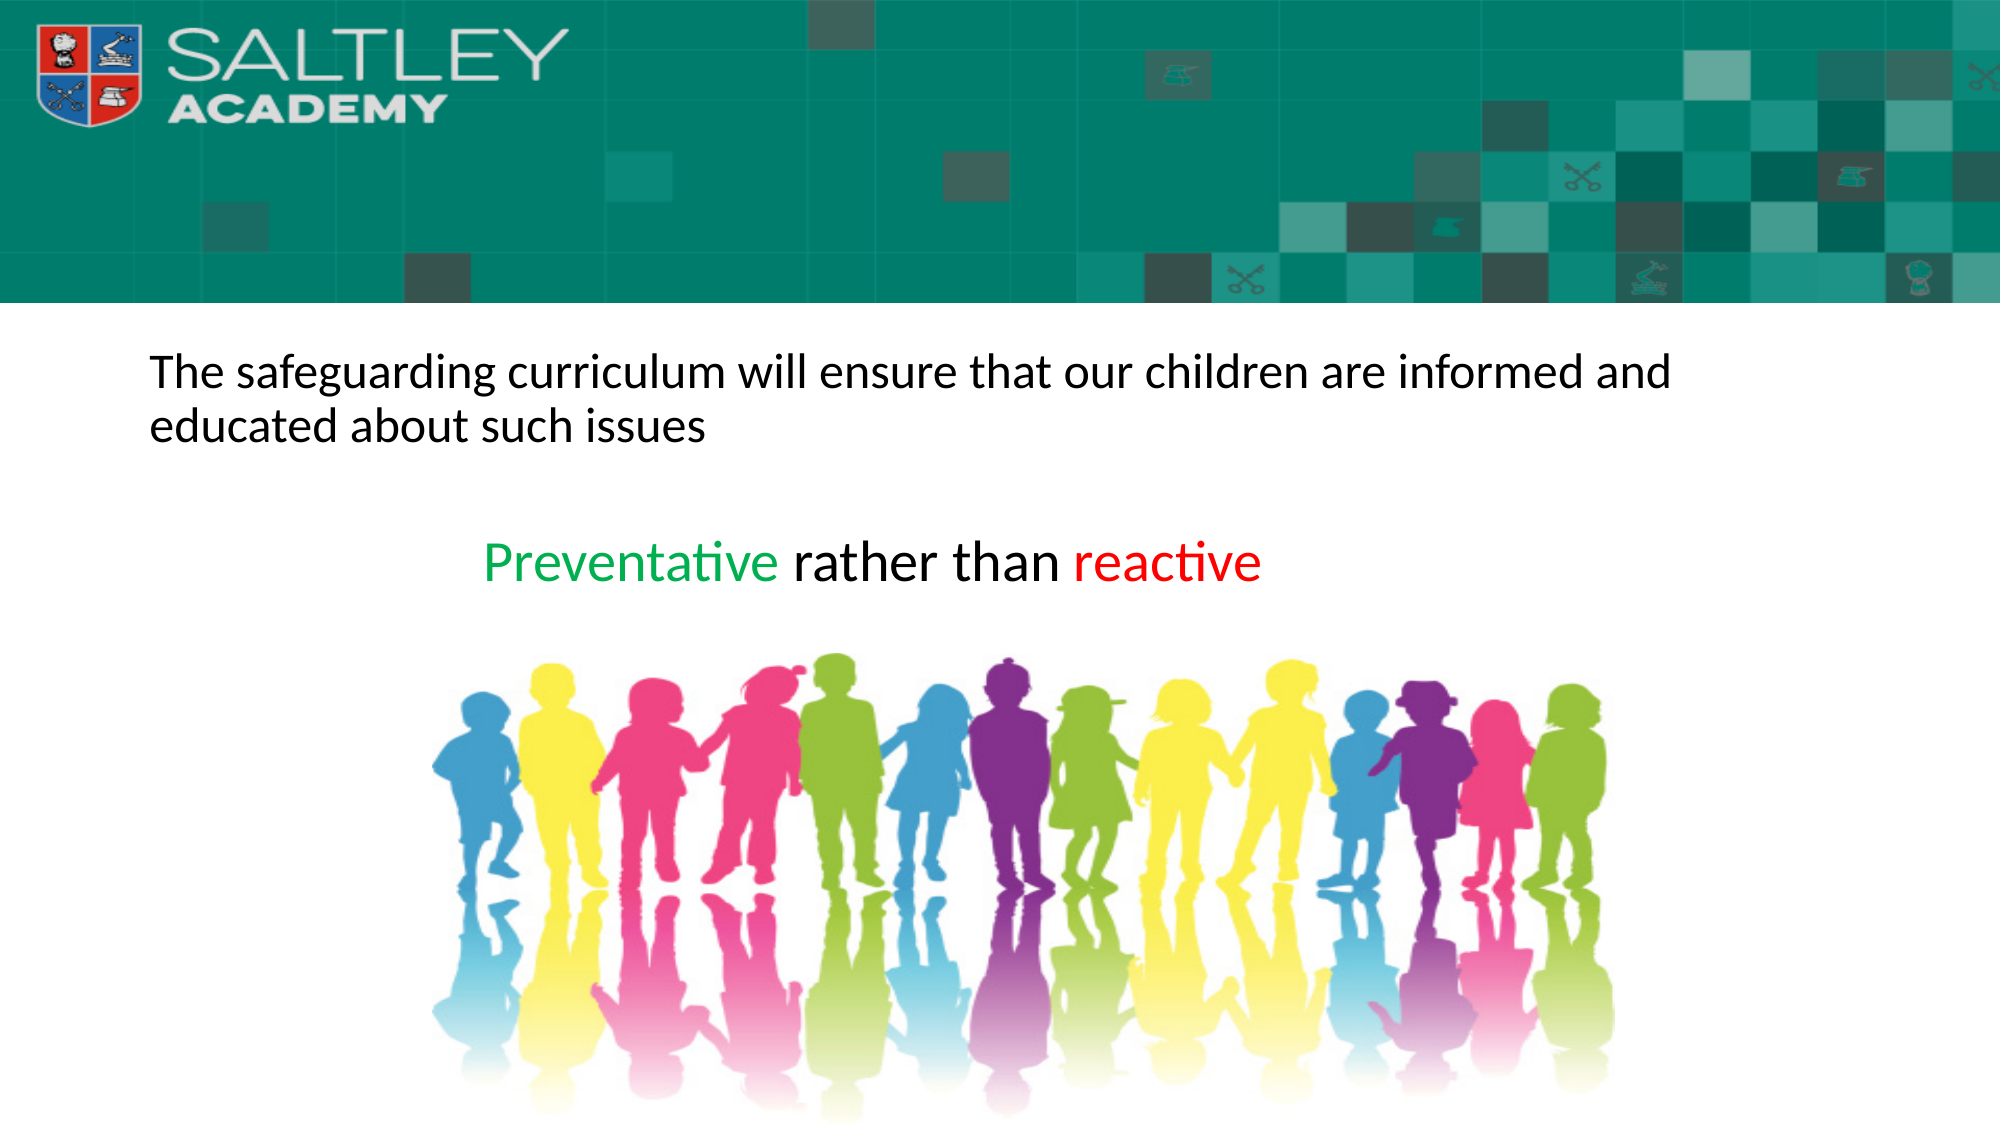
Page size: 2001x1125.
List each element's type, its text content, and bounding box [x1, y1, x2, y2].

picture [0, 0, 2000, 303]
picture [432, 653, 1615, 1125]
list The safeguarding curriculum will ensure that our children are informed and educated about such issues [134, 338, 1885, 858]
text_box Preventative rather than reactive [469, 515, 1278, 600]
